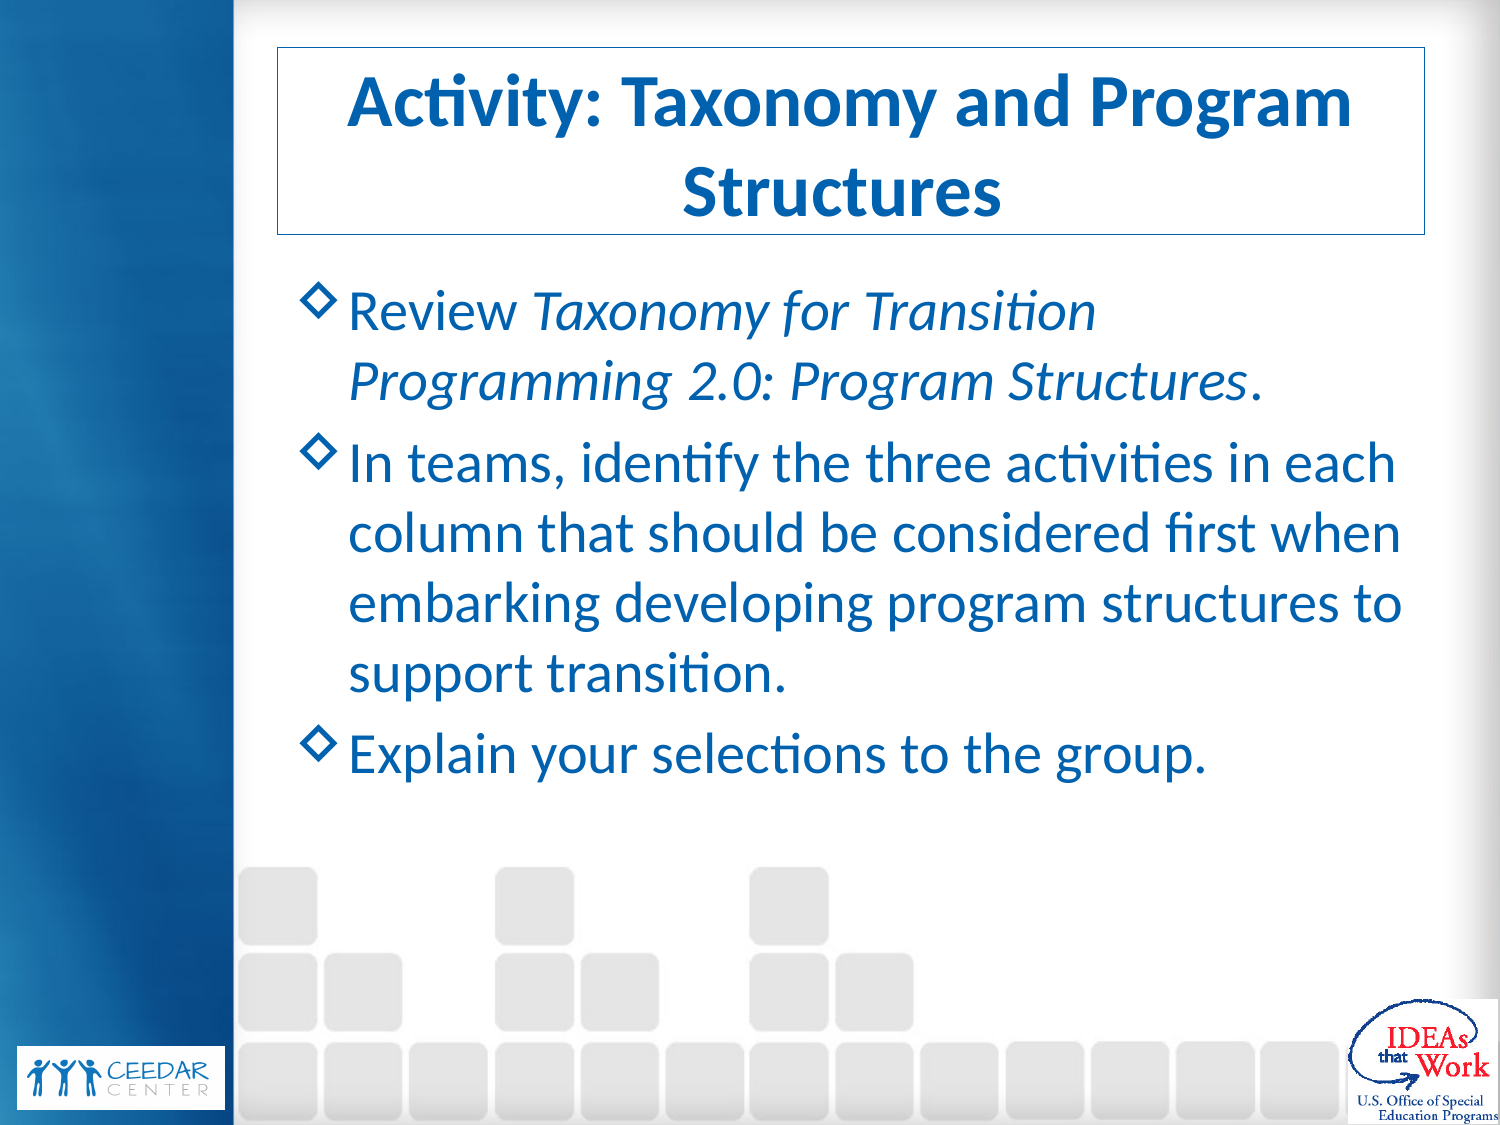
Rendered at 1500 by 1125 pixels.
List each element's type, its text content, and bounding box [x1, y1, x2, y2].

picture [0, 0, 1500, 1125]
title Activity: Taxonomy and Program Structures [277, 47, 1425, 235]
list Review Taxonomy for Transition Programming 2.0: Program Structures. In teams, identify the three activities in each column that should be considered first when embarking developing program structures to support transition. Explain your selections to the group. [277, 264, 1425, 861]
